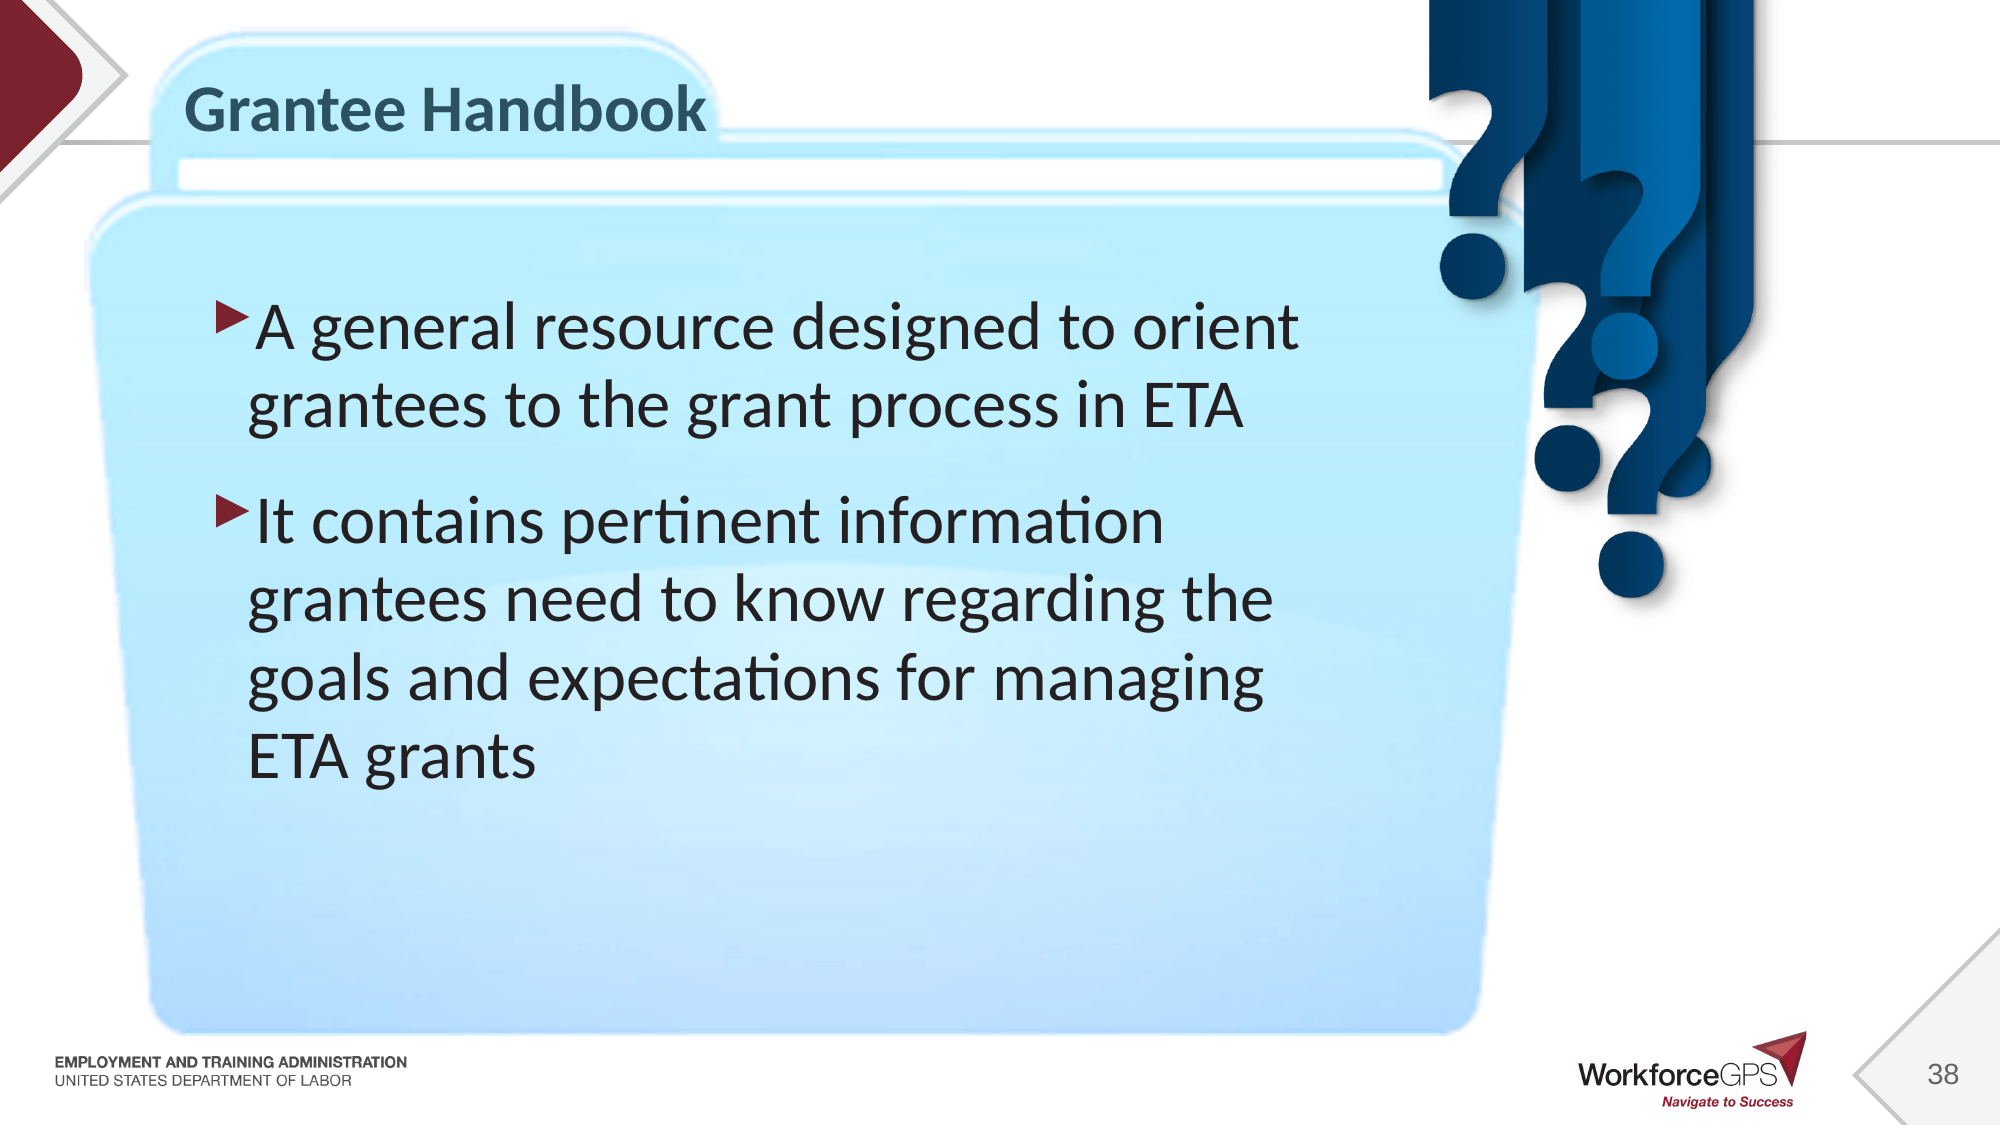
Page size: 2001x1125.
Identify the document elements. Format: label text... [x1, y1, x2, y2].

title Any Questions? [47, 1049, 420, 1095]
slide_number 38 [1867, 1042, 1975, 1103]
picture [56, 0, 1785, 1036]
